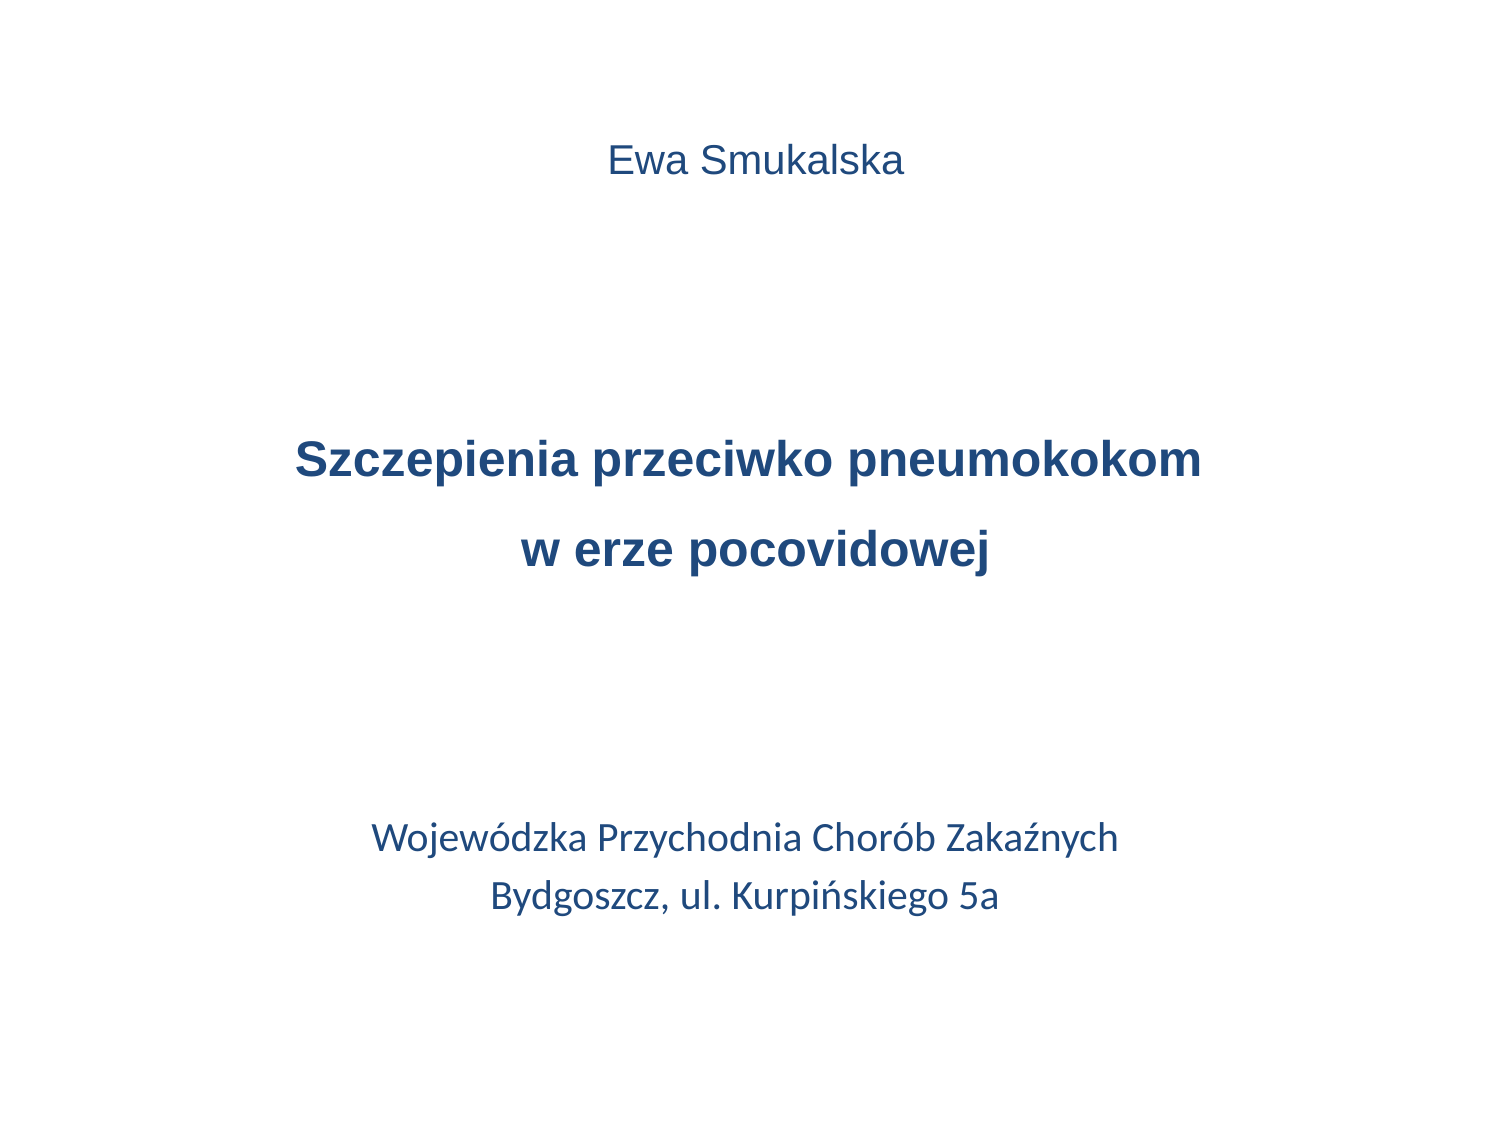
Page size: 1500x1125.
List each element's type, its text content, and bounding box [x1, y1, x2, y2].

text_box Szczepienia przeciwko pneumokokom w erze pocovidowej [53, 389, 1459, 584]
subtitle Wojewódzka Przychodnia Chorób Zakaźnych Bydgoszcz, ul. Kurpińskiego 5a [48, 801, 1443, 1125]
text_box Ewa Smukalska [88, 125, 1424, 191]
